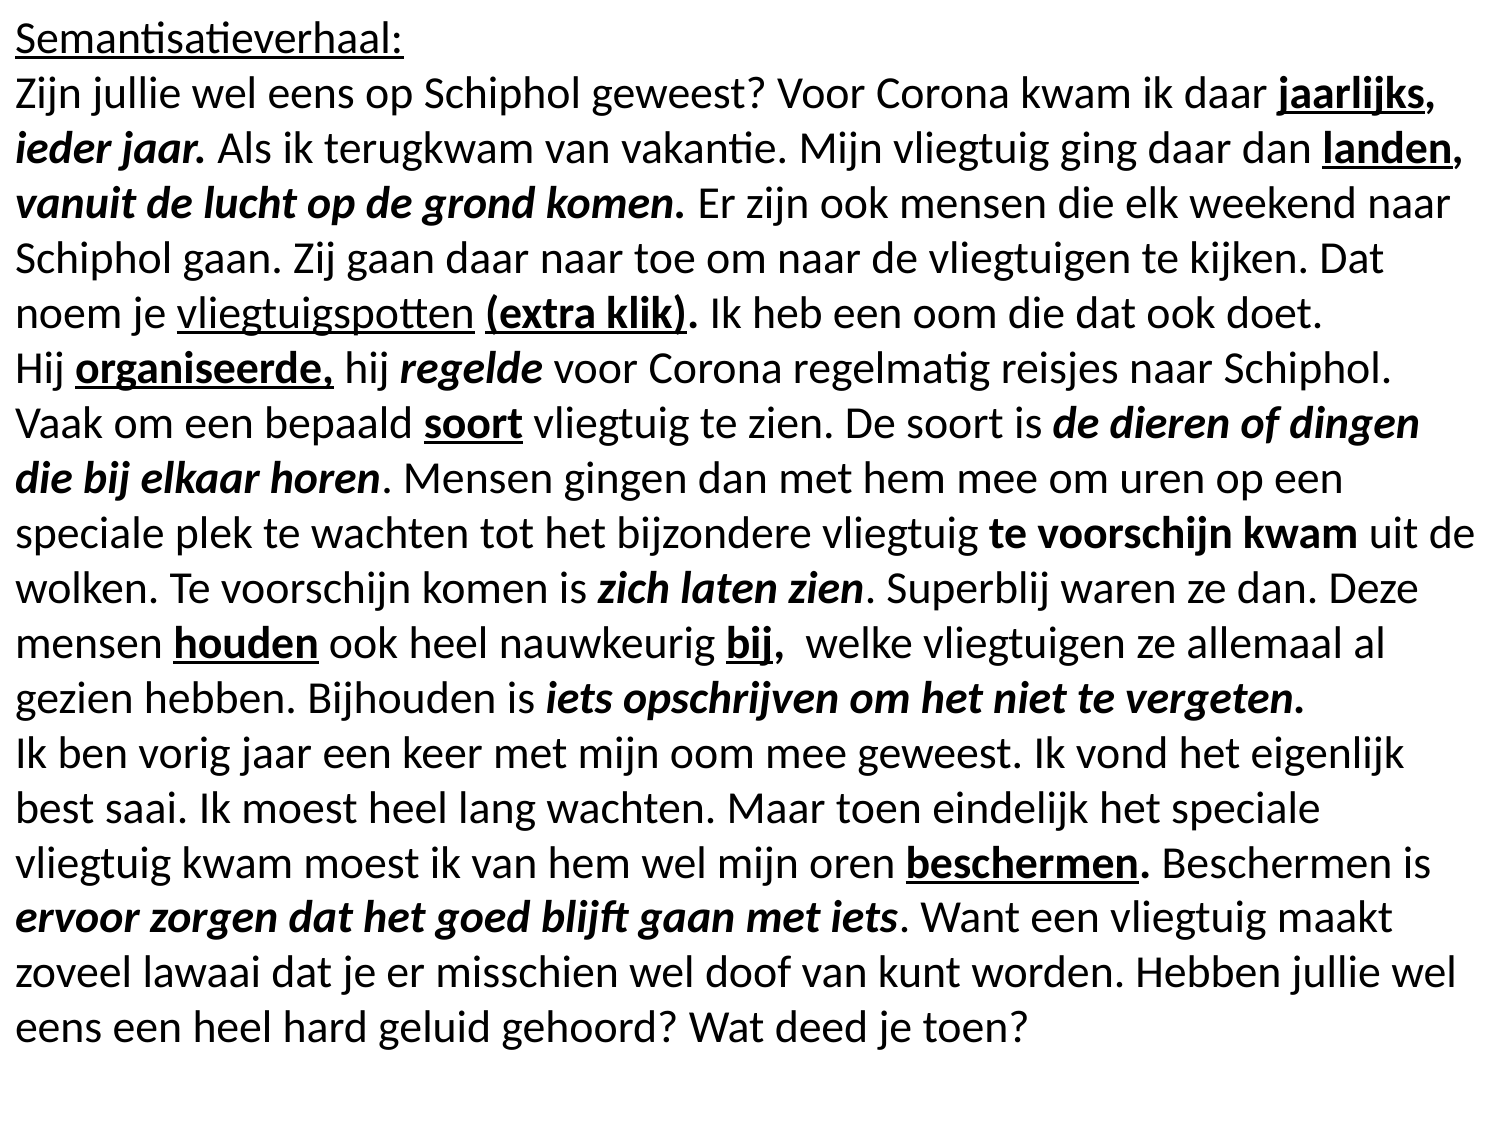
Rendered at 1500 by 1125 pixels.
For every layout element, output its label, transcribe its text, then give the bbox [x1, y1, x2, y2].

list Semantisatieverhaal: Zijn jullie wel eens op Schiphol geweest? Voor Corona kwam ik daar jaarlijks, ieder jaar. Als ik terugkwam van vakantie. Mijn vliegtuig ging daar dan landen, vanuit de lucht op de grond komen. Er zijn ook mensen die elk weekend naar Schiphol gaan. Zij gaan daar naar toe om naar de vliegtuigen te kijken. Dat noem je vliegtuigspotten (extra klik). Ik heb een oom die dat ook doet. Hij organiseerde, hij regelde voor Corona regelmatig reisjes naar Schiphol. Vaak om een bepaald soort vliegtuig te zien. De soort is de dieren of dingen die bij elkaar horen. Mensen gingen dan met hem mee om uren op een speciale plek te wachten tot het bijzondere vliegtuig te voorschijn kwam uit de wolken. Te voorschijn komen is zich laten zien. Superblij waren ze dan. Deze mensen houden ook heel nauwkeurig bij, welke vliegtuigen ze allemaal al gezien hebben. Bijhouden is iets opschrijven om het niet te vergeten. Ik ben vorig jaar een keer met mijn oom mee geweest. Ik vond het eigenlijk best saai. Ik moest heel lang wachten. Maar toen eindelijk het speciale vliegtuig kwam moest ik van hem wel mijn oren beschermen. Beschermen is ervoor zorgen dat het goed blijft gaan met iets. Want een vliegtuig maakt zoveel lawaai dat je er misschien wel doof van kunt worden. Hebben jullie wel eens een heel hard geluid gehoord? Wat deed je toen? [0, 0, 1500, 1125]
